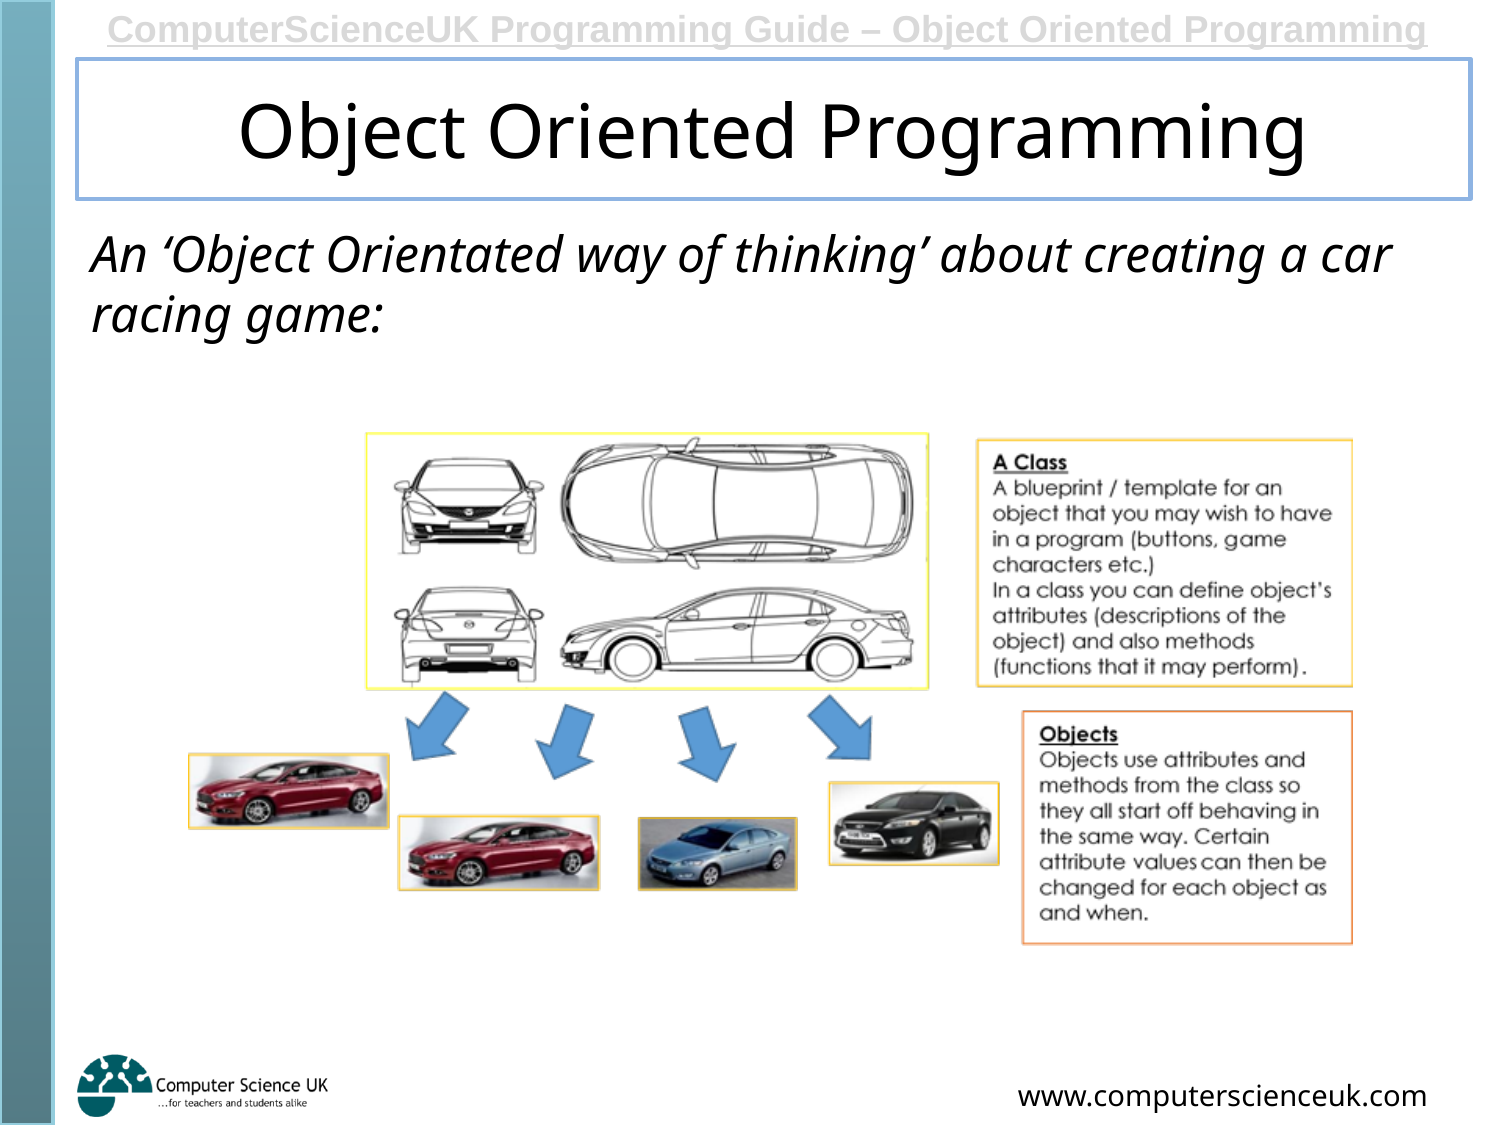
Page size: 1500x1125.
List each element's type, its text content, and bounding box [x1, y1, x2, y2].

title Object Oriented Programming [75, 57, 1473, 201]
picture [77, 1054, 328, 1117]
list An ‘Object Orientated way of thinking’ about creating a car racing game: [75, 213, 1473, 435]
picture [187, 432, 1353, 946]
